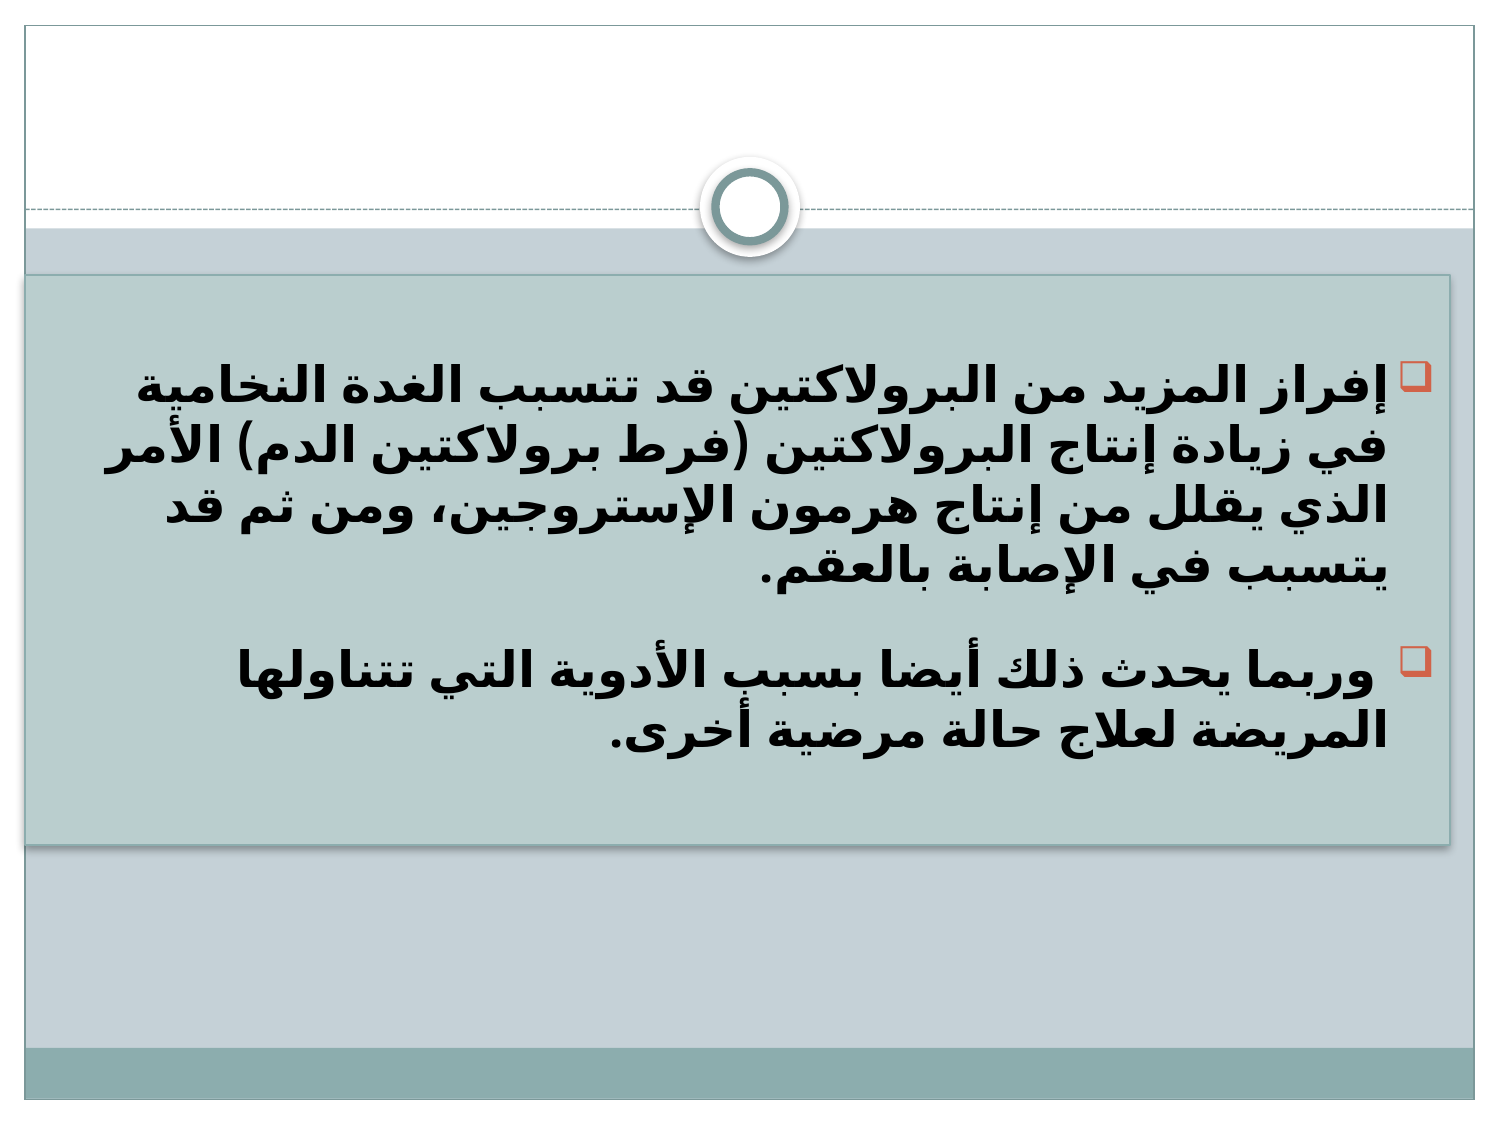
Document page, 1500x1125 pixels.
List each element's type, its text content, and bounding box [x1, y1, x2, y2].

list إفراز المزيد من البرولاكتين قد تتسبب الغدة النخامية في زيادة إنتاج البرولاكتين (فرط برولاكتين الدم) الأمر الذي يقلل من إنتاج هرمون الإستروجين، ومن ثم قد يتسبب في الإصابة بالعقم. وربما يحدث ذلك أيضا بسبب الأدوية التي تتناولها المريضة لعلاج حالة مرضية أخرى. [24, 274, 1451, 846]
